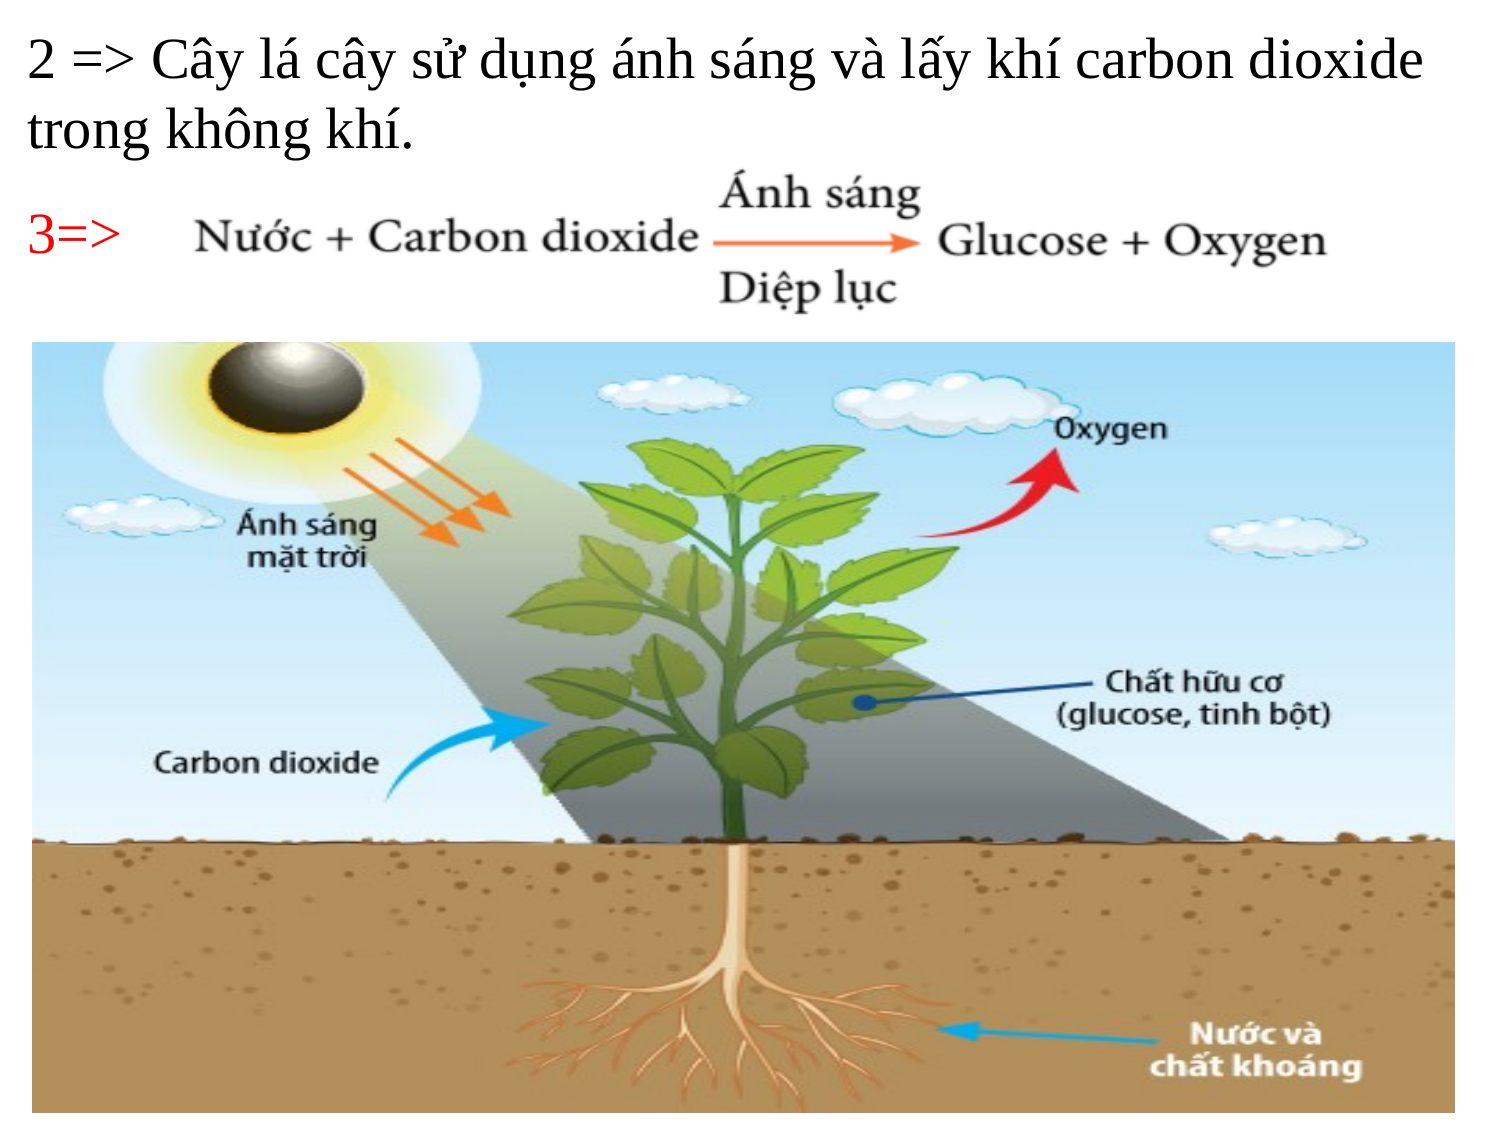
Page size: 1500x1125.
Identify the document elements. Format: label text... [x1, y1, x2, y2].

text_box 3=> [12, 187, 163, 273]
picture [187, 162, 1335, 330]
text_box 2 => Cây lá cây sử dụng ánh sáng và lấy khí carbon dioxide trong không khí. [12, 12, 1463, 168]
picture [32, 341, 1455, 1113]
